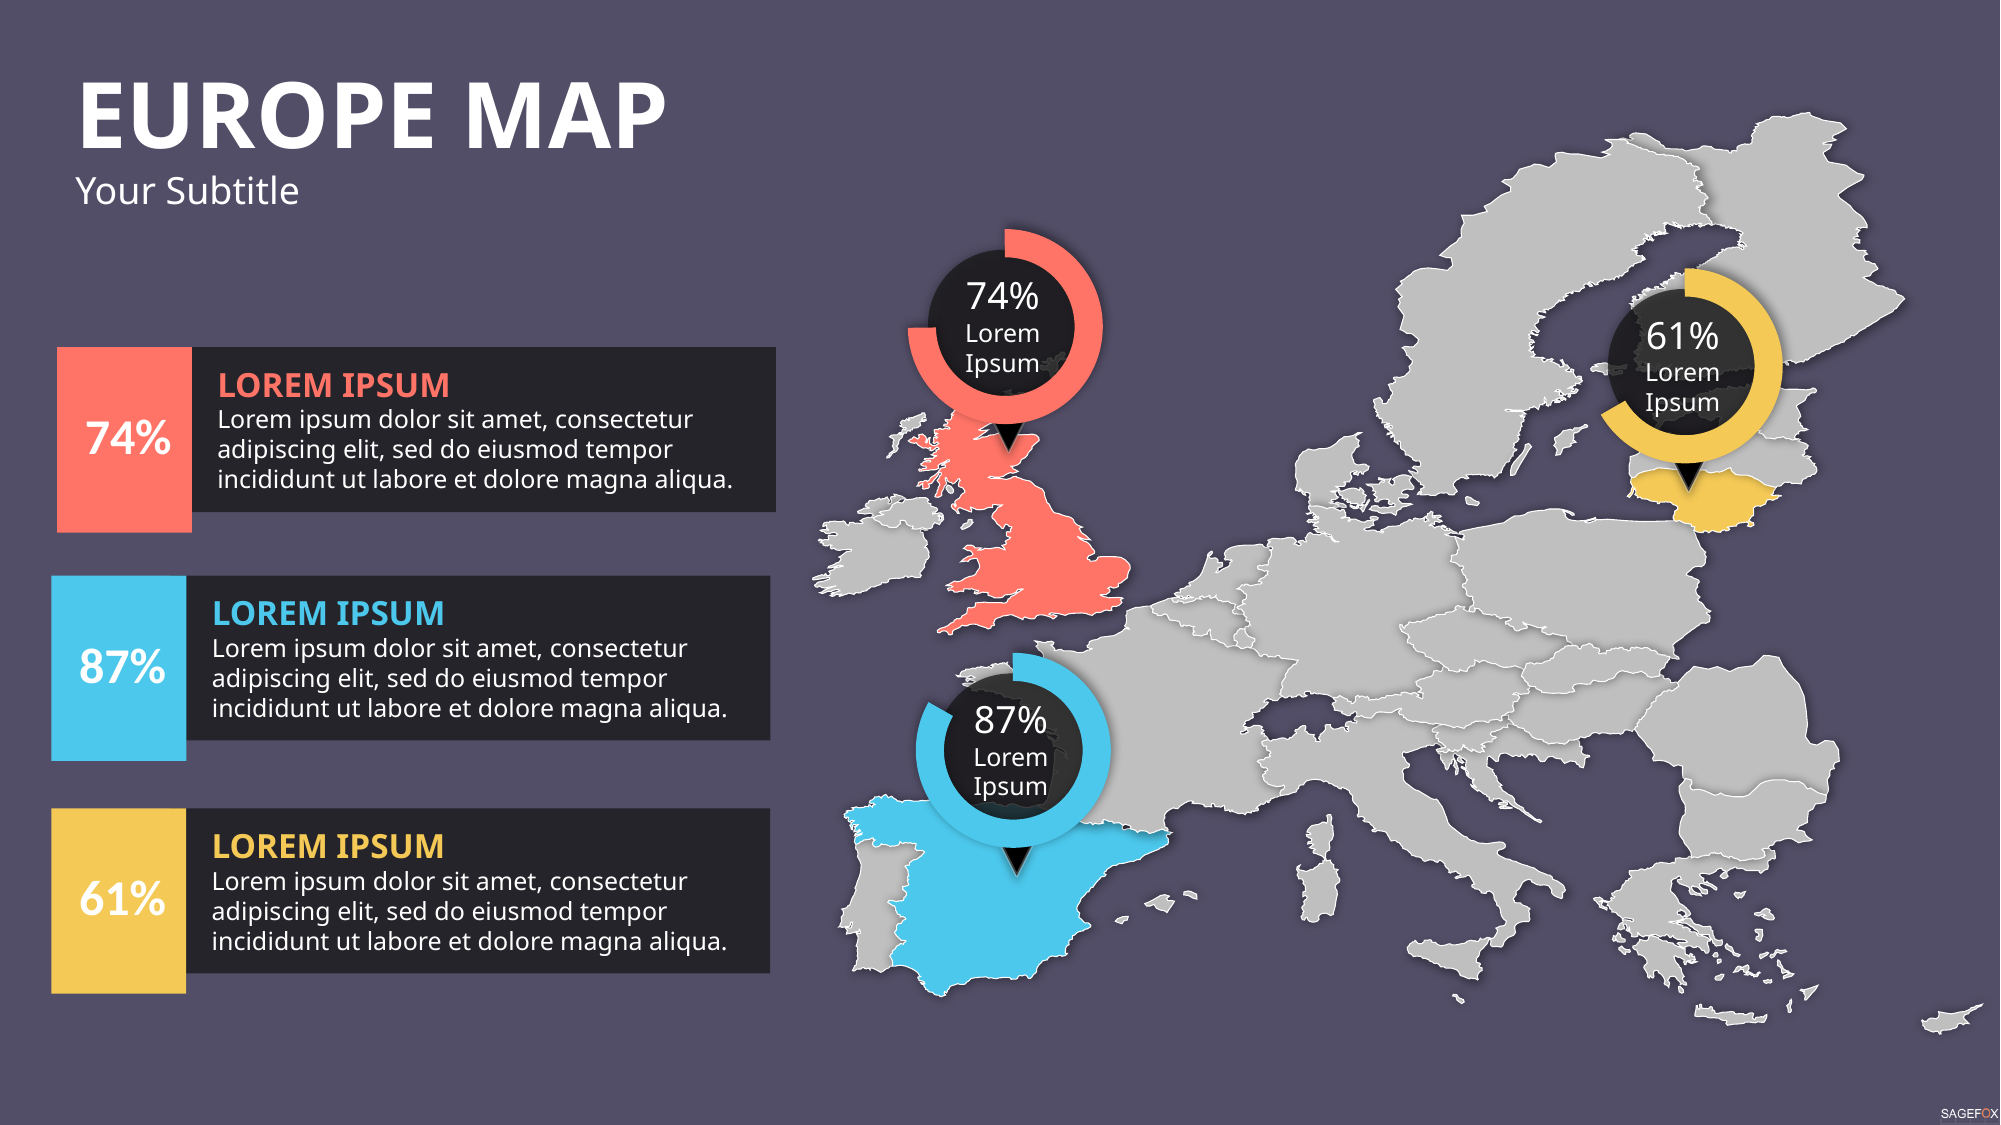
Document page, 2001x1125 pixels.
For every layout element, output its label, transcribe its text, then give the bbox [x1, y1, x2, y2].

text_box [960, 519, 974, 530]
text_box [914, 651, 1112, 849]
picture [1939, 1108, 2000, 1125]
text_box [1296, 814, 1340, 922]
text_box [1679, 778, 1827, 861]
text_box [1171, 544, 1263, 604]
text_box [1593, 857, 1769, 988]
text_box [1450, 508, 1711, 651]
text_box [1399, 605, 1553, 672]
text_box [998, 431, 1020, 453]
text_box [1763, 979, 1772, 984]
text_box [857, 497, 889, 515]
text_box [1694, 1004, 1767, 1026]
text_box [844, 794, 1169, 997]
text_box [1627, 477, 1782, 533]
text_box [1725, 943, 1741, 957]
text_box [1144, 894, 1175, 913]
text_box [1034, 640, 1055, 649]
text_box [1754, 929, 1763, 942]
text_box [1599, 267, 1784, 465]
text_box [1660, 272, 1678, 285]
text_box 87% Lorem Ipsum [950, 672, 1078, 811]
text_box [946, 485, 954, 494]
text_box [1612, 932, 1626, 942]
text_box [51, 575, 797, 761]
text_box [1457, 734, 1590, 823]
text_box [1183, 890, 1197, 900]
text_box 74% Lorem Ipsum [927, 248, 1070, 387]
text_box [1634, 655, 1840, 789]
text_box [1510, 443, 1532, 476]
text_box [1733, 964, 1761, 977]
text_box [1440, 759, 1459, 775]
text_box [1366, 474, 1414, 516]
text_box [886, 412, 927, 459]
text_box [1057, 606, 1281, 834]
text_box [1633, 132, 1662, 145]
text_box [1754, 908, 1775, 920]
text_box EUROPE MAP Your Subtitle [60, 49, 1036, 220]
text_box [1512, 680, 1657, 745]
text_box [1708, 442, 1817, 488]
text_box [956, 662, 1007, 680]
text_box [1678, 471, 1699, 492]
text_box [812, 517, 930, 597]
text_box [1257, 721, 1566, 980]
text_box [1618, 946, 1631, 955]
text_box [1295, 432, 1370, 512]
text_box [1521, 643, 1670, 694]
text_box [1233, 628, 1255, 649]
text_box [1786, 999, 1792, 1013]
text_box [1432, 728, 1502, 753]
text_box [1678, 986, 1684, 994]
text_box [1465, 496, 1480, 506]
text_box 61% Lorem Ipsum [1606, 288, 1749, 427]
text_box [1800, 985, 1818, 1001]
text_box [1590, 363, 1600, 372]
text_box [1115, 916, 1129, 924]
text_box [1150, 599, 1235, 648]
text_box [1373, 139, 1713, 496]
text_box [1773, 949, 1787, 956]
text_box [1759, 952, 1769, 959]
text_box [1452, 994, 1465, 1004]
text_box [1765, 387, 1817, 440]
text_box [908, 416, 1131, 635]
text_box [906, 228, 1104, 426]
text_box [1921, 1004, 1983, 1035]
text_box [1714, 974, 1724, 981]
text_box [873, 497, 944, 530]
text_box [1332, 670, 1527, 729]
text_box [1734, 891, 1746, 899]
text_box [1553, 424, 1588, 456]
text_box [1237, 505, 1459, 698]
text_box [1777, 959, 1794, 979]
text_box [838, 850, 909, 973]
text_box [1006, 855, 1028, 876]
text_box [51, 808, 797, 994]
text_box [1688, 112, 1905, 364]
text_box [57, 347, 803, 533]
text_box [1629, 456, 1659, 478]
